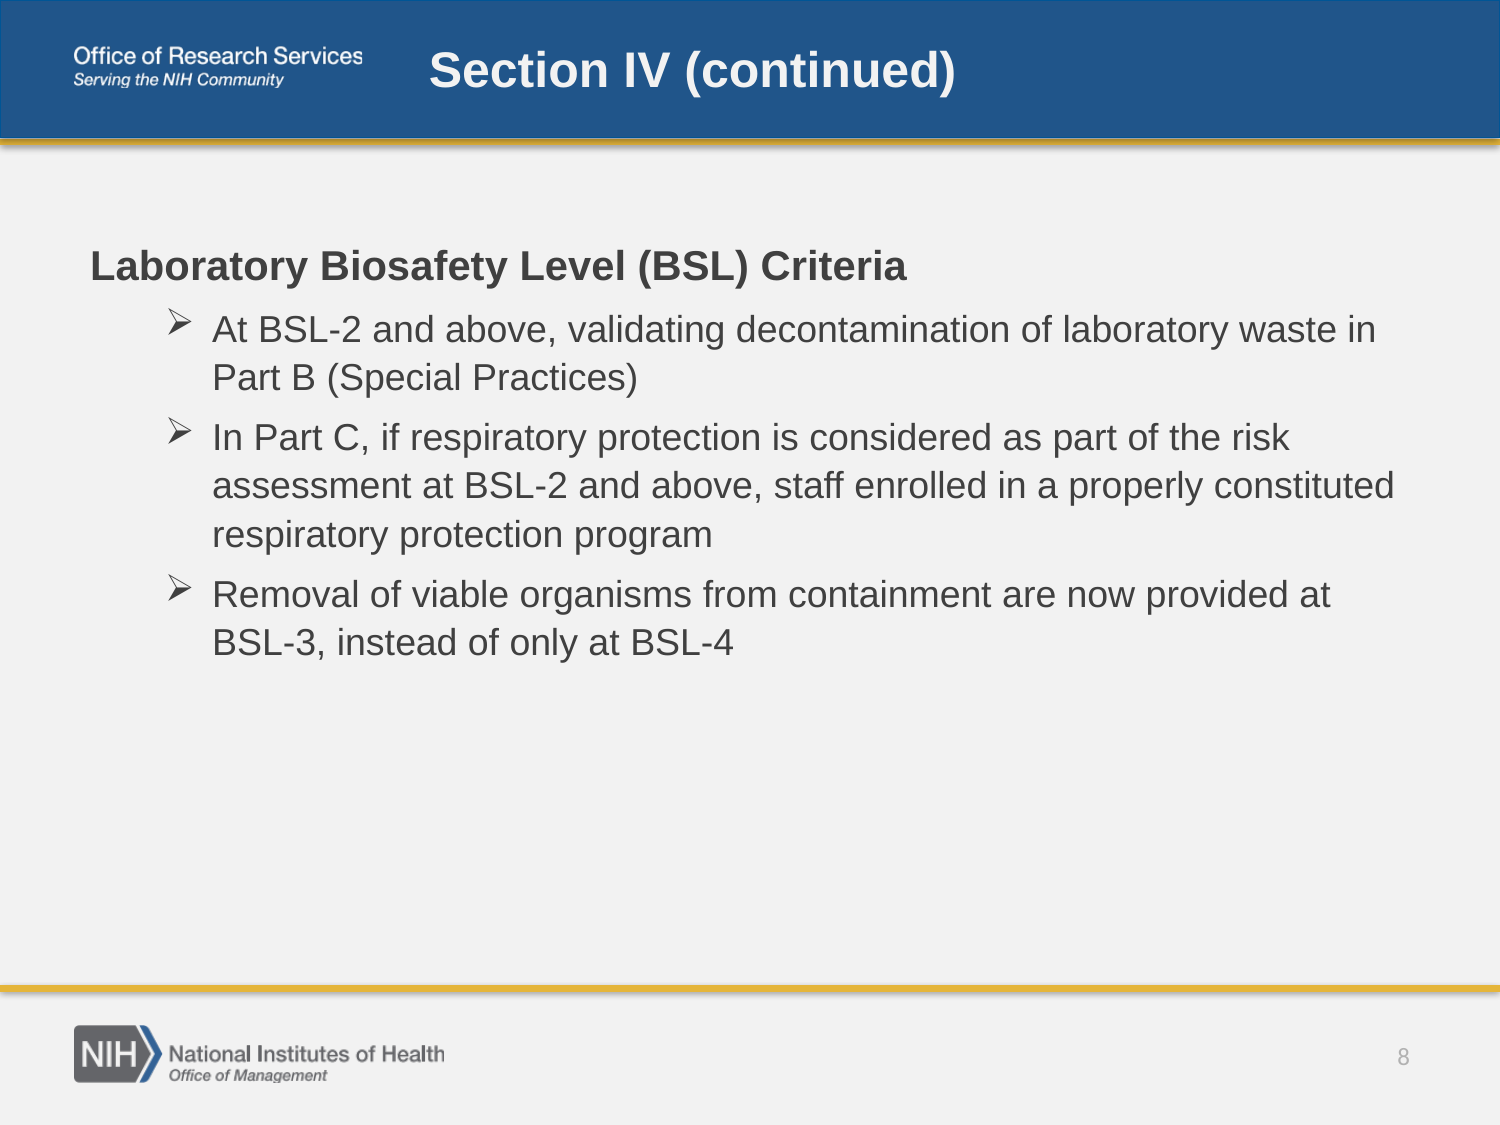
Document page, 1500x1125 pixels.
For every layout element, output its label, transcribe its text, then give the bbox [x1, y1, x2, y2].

title Section IV (continued) [413, 26, 1426, 108]
list Laboratory Biosafety Level (BSL) Criteria At BSL-2 and above, validating decontamination of laboratory waste in Part B (Special Practices) In Part C, if respiratory protection is considered as part of the risk assessment at BSL-2 and above, staff enrolled in a properly constituted respiratory protection program Removal of viable organisms from containment are now provided at BSL-3, instead of only at BSL-4 [75, 227, 1425, 971]
slide_number 8 [1074, 1025, 1425, 1086]
